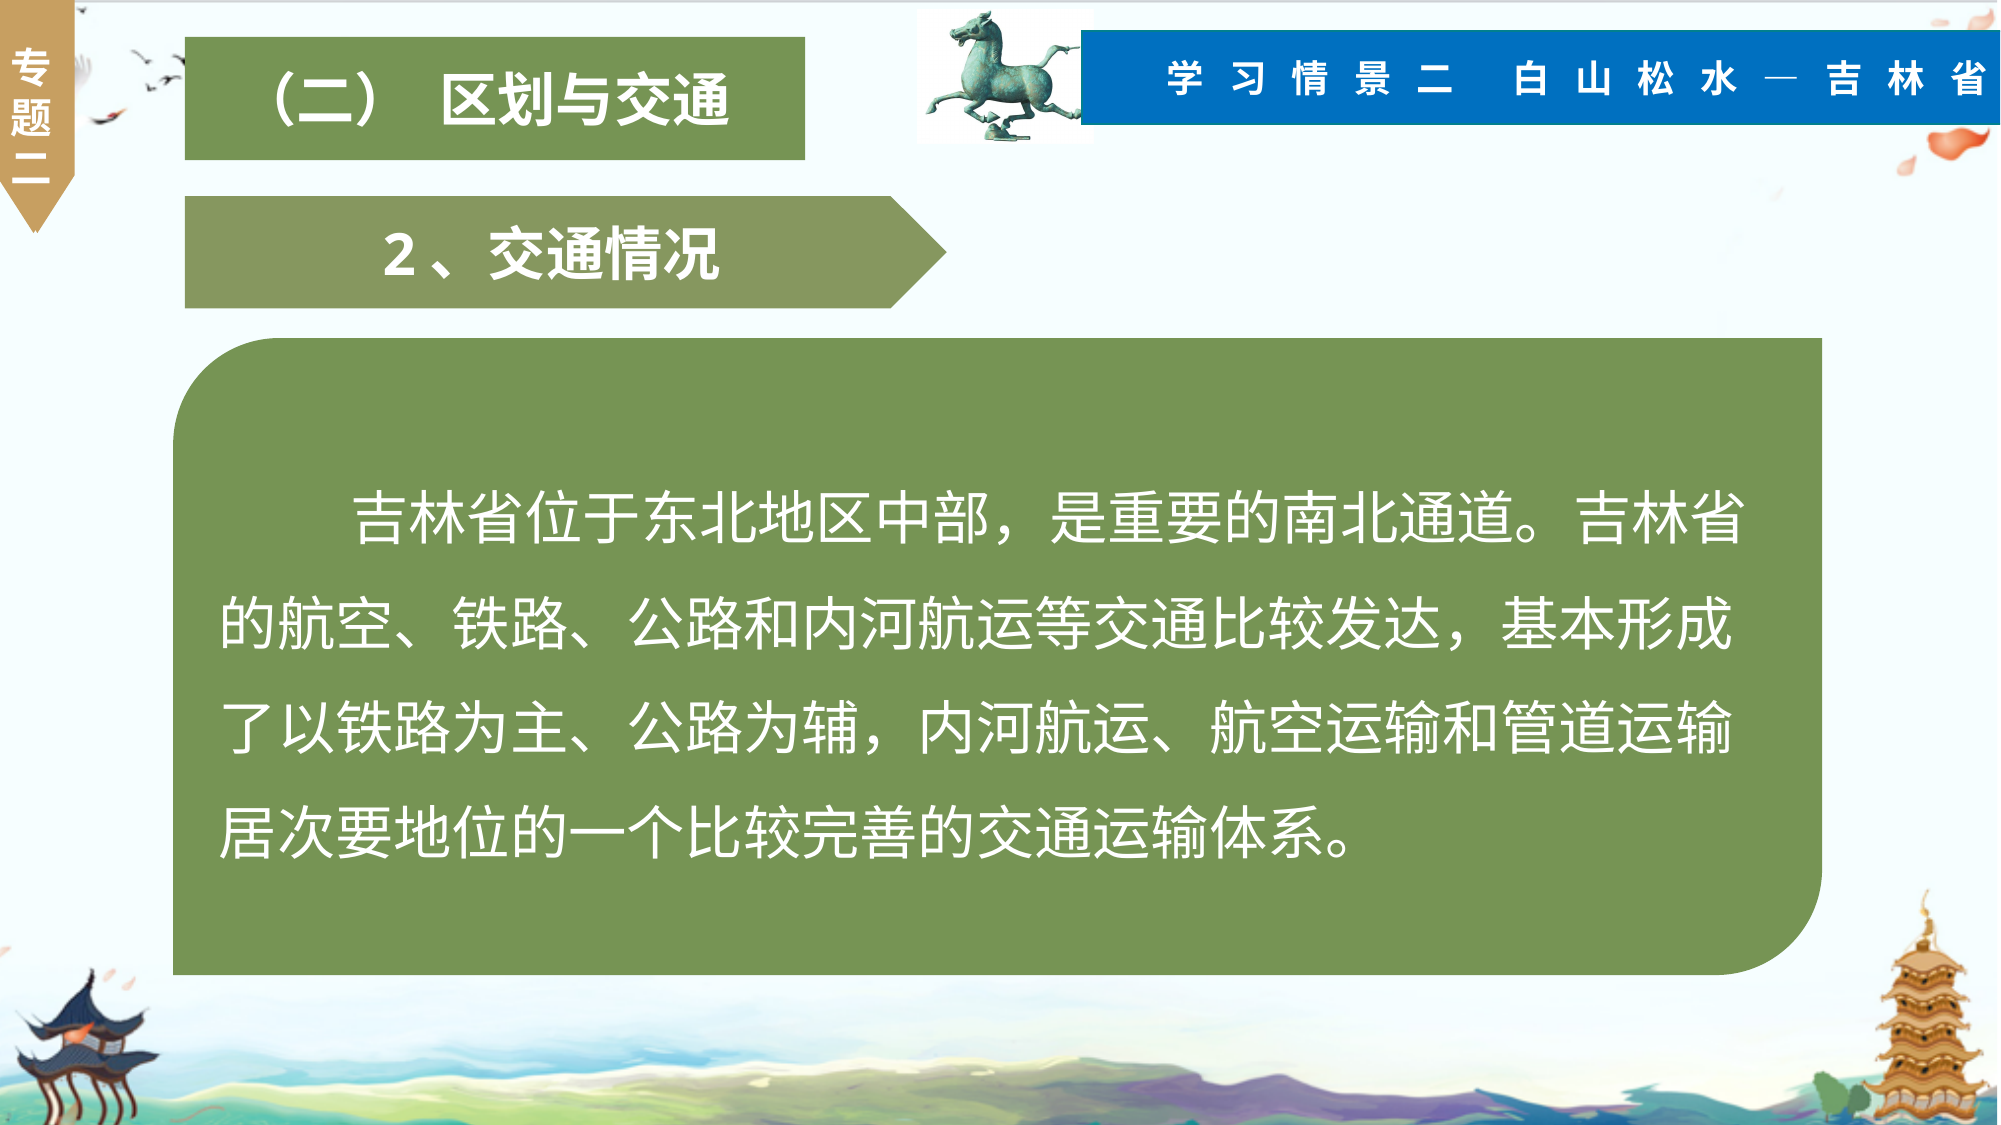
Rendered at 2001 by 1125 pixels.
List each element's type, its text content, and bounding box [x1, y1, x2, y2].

text_box 吉林省位于东北地区中部，是重要的南北通道。吉林省的航空、铁路、公路和内河航运等交通比较发达，基本形成了以铁路为主、公路为辅，内河航运、航空运输和管道运输居次要地位的一个比较完善的交通运输体系。 [172, 336, 1824, 977]
picture [0, 0, 1998, 1125]
text_box （二） 区划与交通 [184, 36, 806, 161]
text_box 专题二 [0, 0, 71, 234]
text_box 专题四 [36, 0, 75, 234]
text_box 2、交通情况 [183, 195, 949, 310]
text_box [917, 9, 2001, 144]
